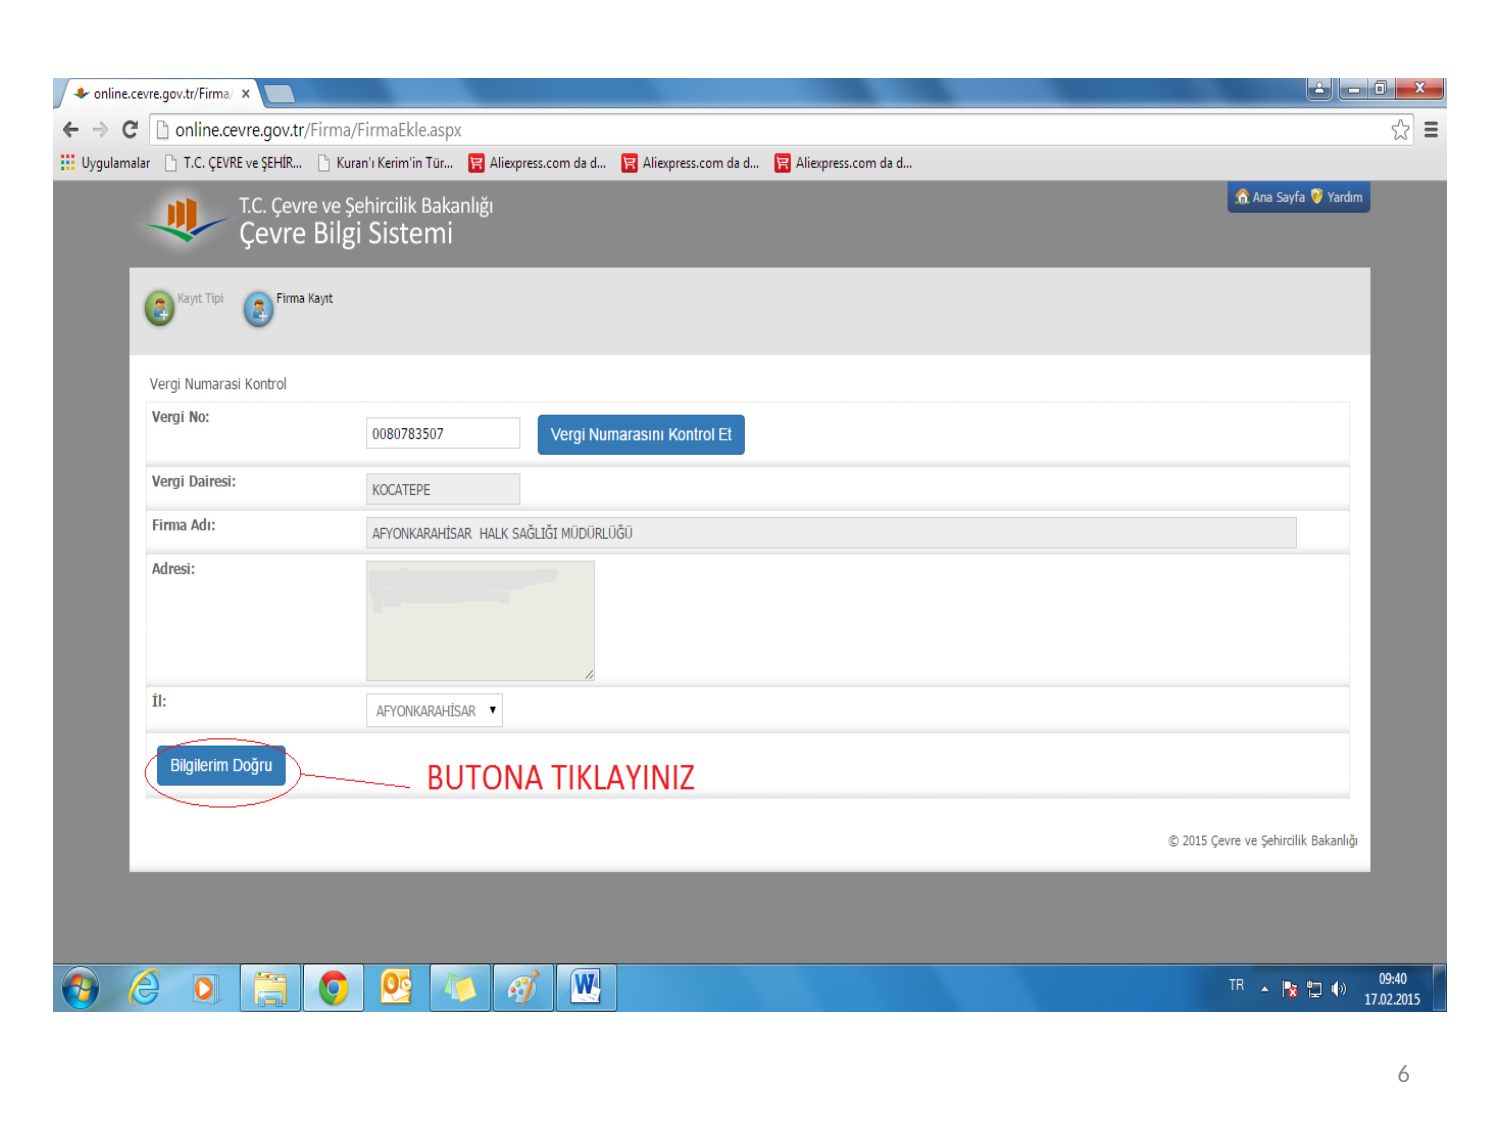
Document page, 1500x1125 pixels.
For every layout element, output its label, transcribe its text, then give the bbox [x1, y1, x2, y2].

slide_number 6 [1074, 1042, 1425, 1103]
picture [52, 77, 1448, 1012]
